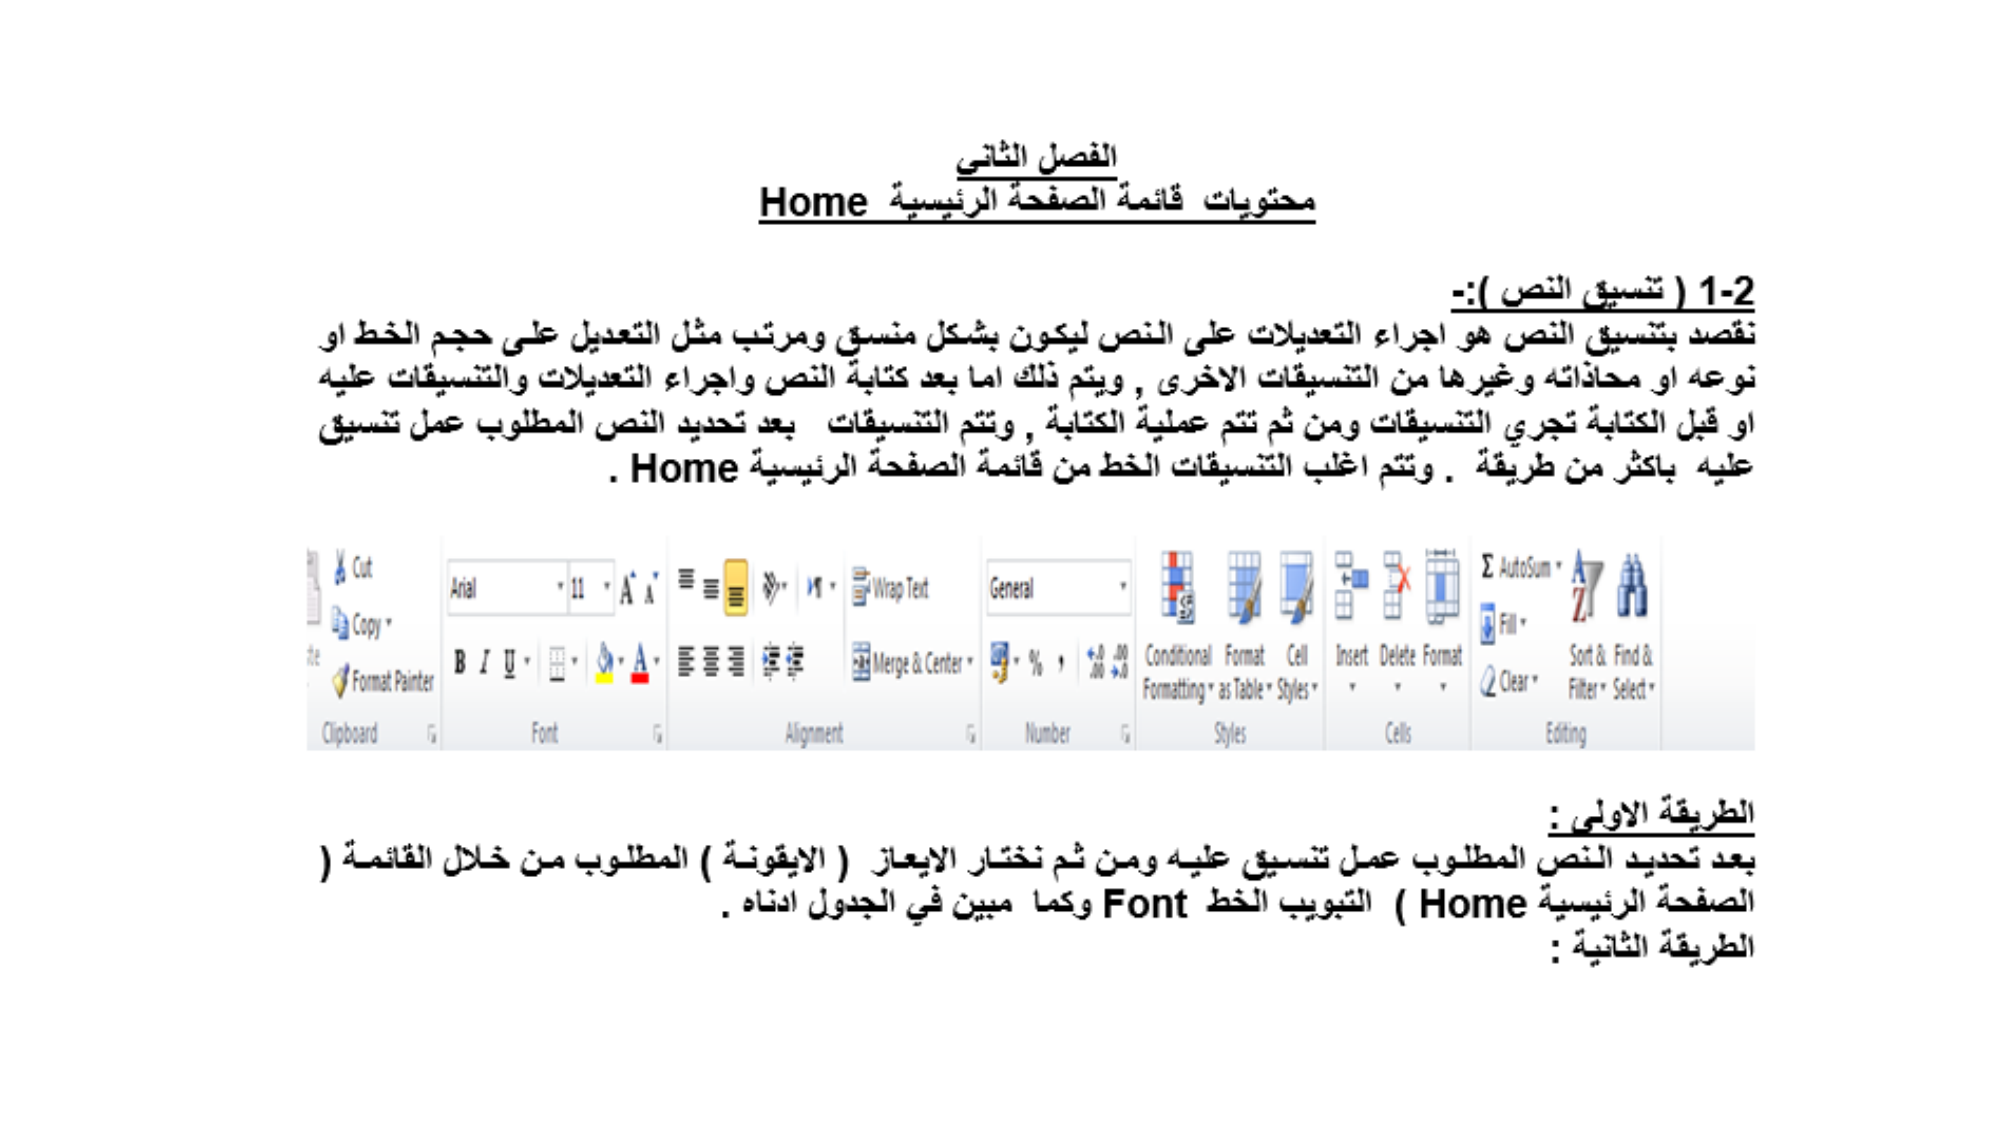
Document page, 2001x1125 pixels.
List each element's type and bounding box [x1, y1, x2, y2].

picture [279, 120, 1783, 997]
